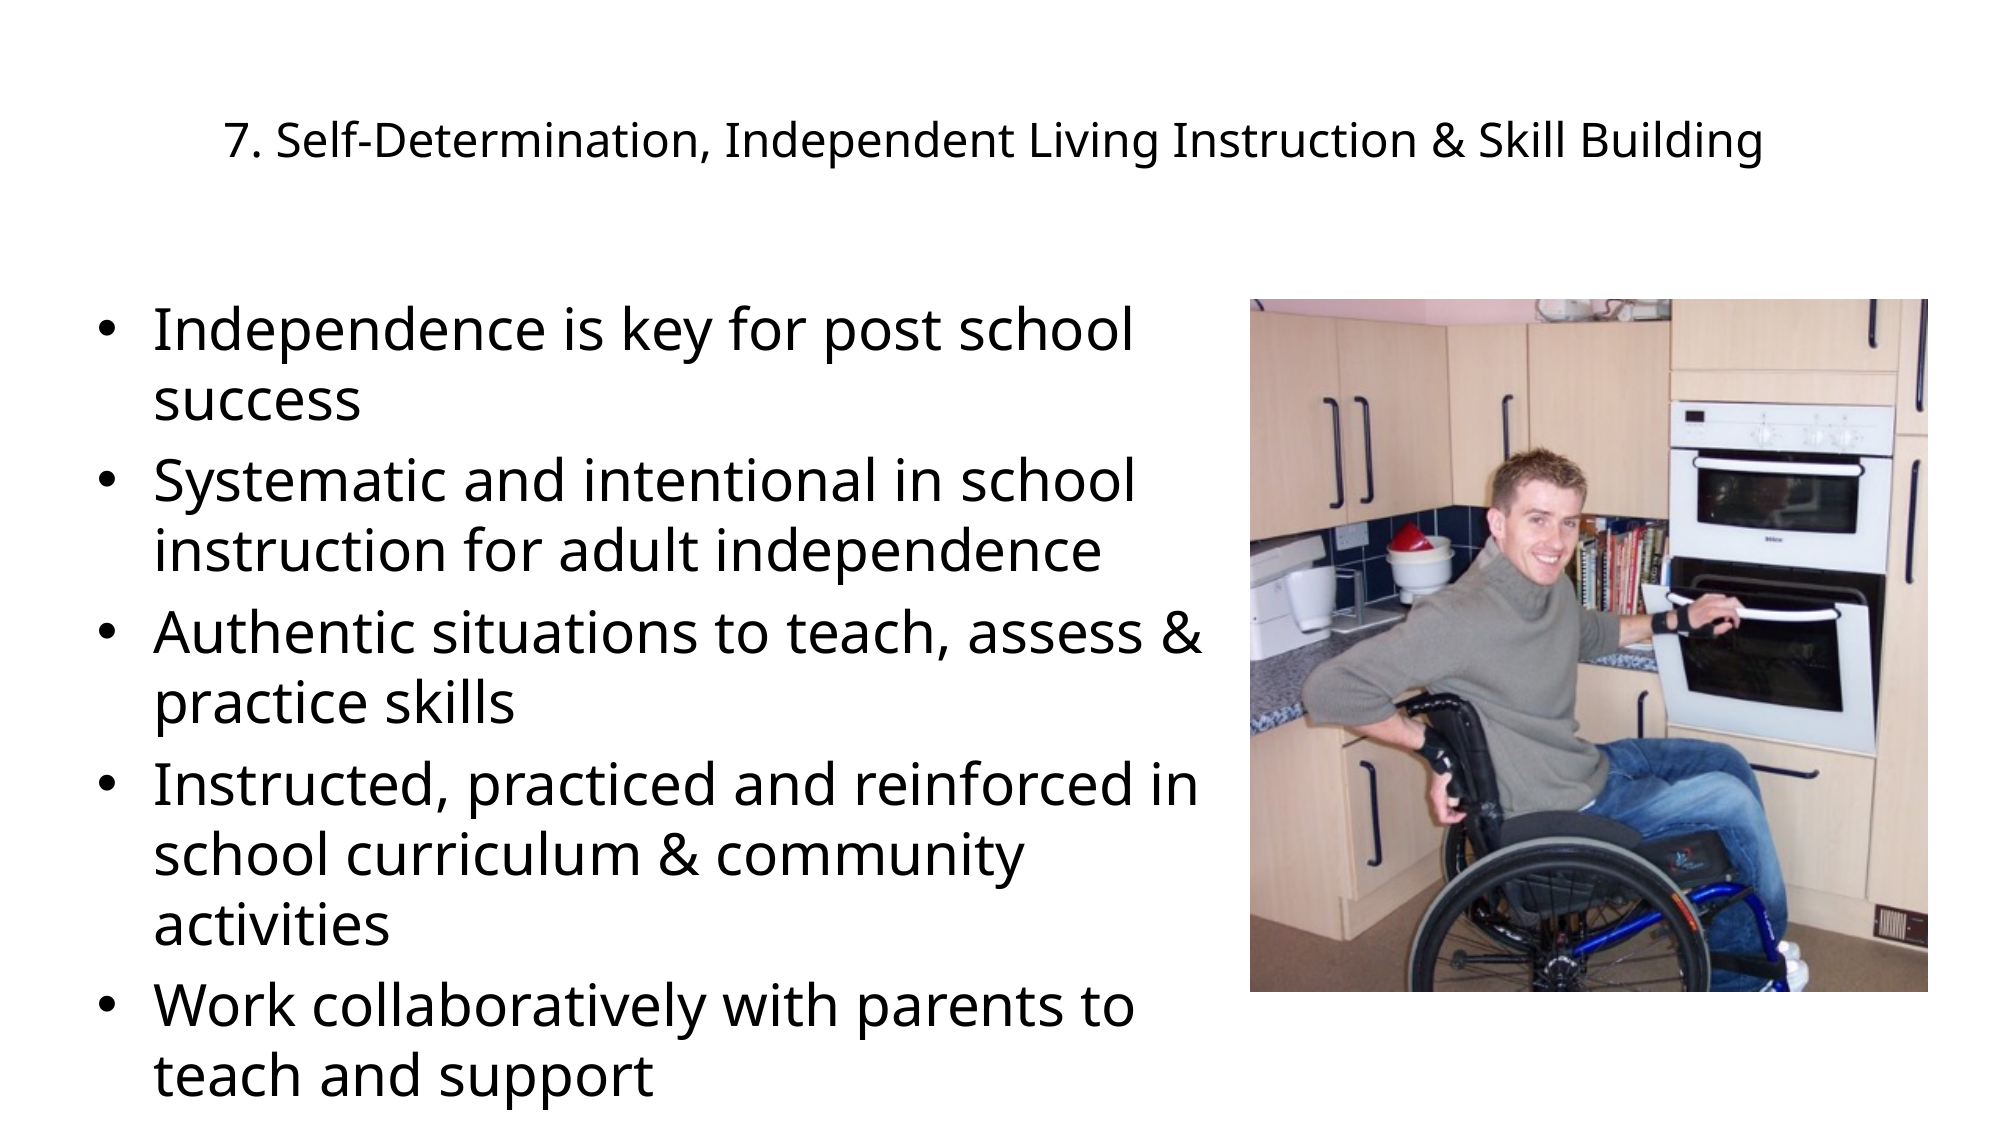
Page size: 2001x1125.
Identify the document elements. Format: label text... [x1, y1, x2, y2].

list Independence is key for post school success Systematic and intentional in school instruction for adult independence Authentic situations to teach, assess & practice skills Instructed, practiced and reinforced in school curriculum & community activities Work collaboratively with parents to teach and support [81, 284, 1237, 1047]
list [1249, 299, 1929, 992]
title 7. Self-Determination, Independent Living Instruction & Skill Building [33, 45, 1956, 233]
